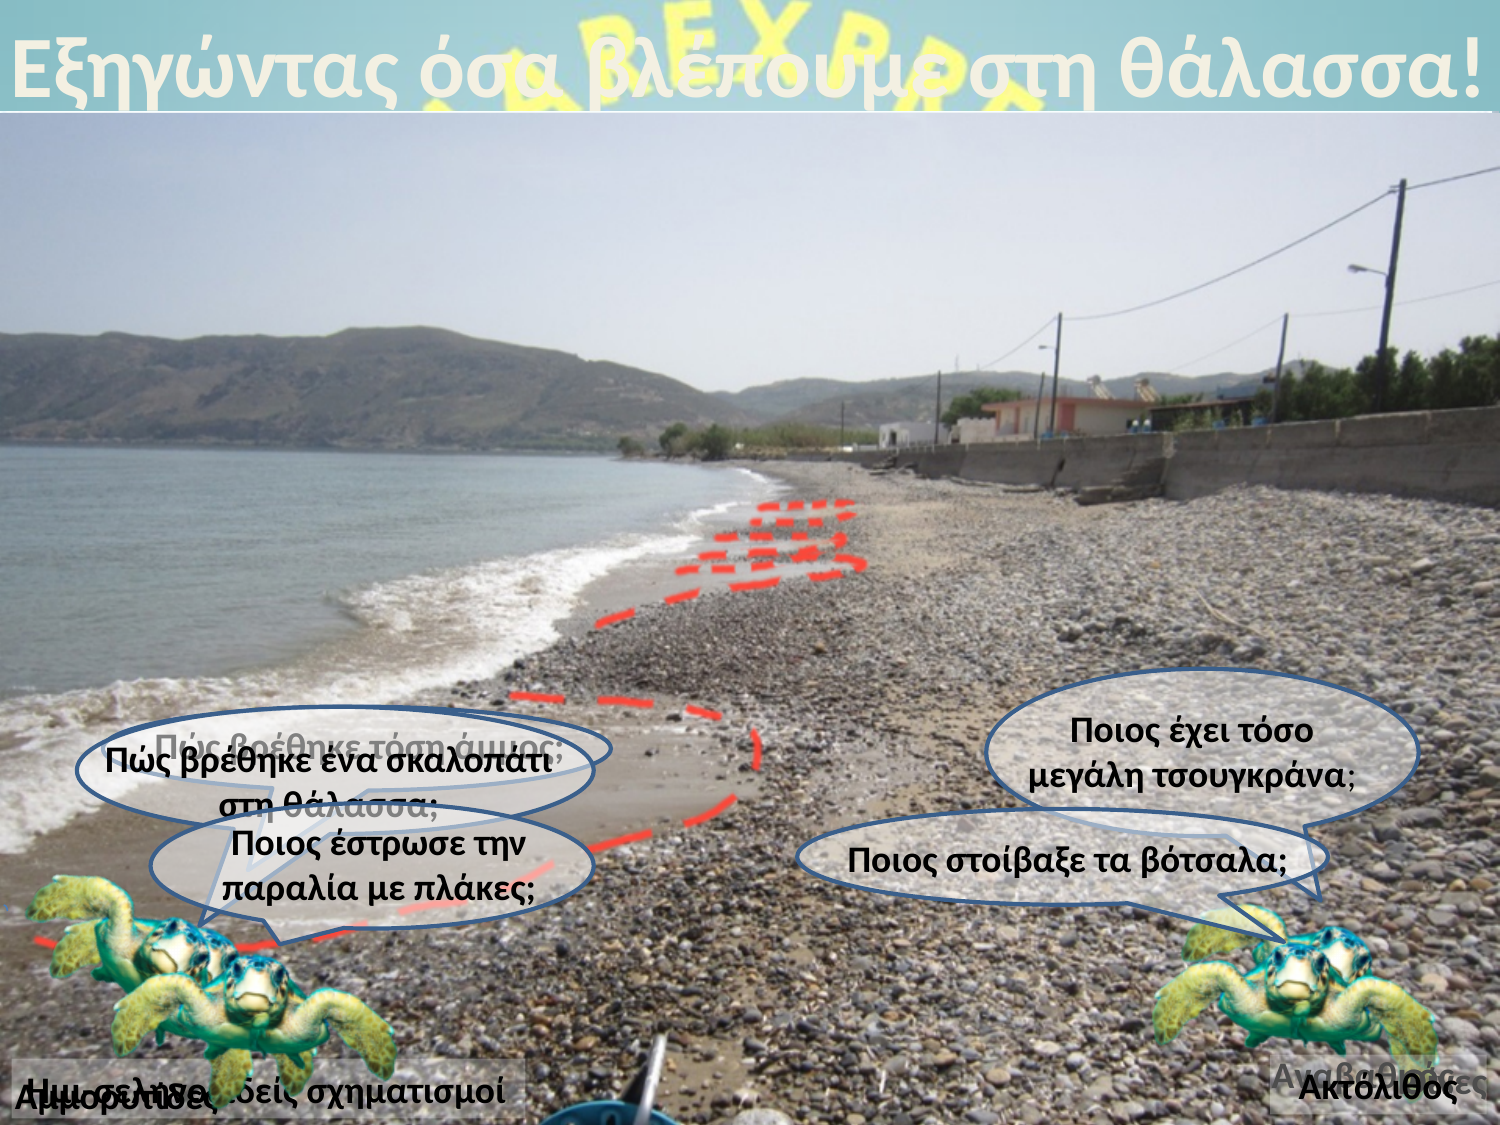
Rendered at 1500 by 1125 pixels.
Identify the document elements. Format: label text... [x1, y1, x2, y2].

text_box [985, 668, 1419, 837]
text_box Εξηγώντας όσα βλέπουμε στη θάλασσα! [0, 2, 1500, 111]
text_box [796, 808, 1377, 905]
picture [0, 111, 1500, 1125]
